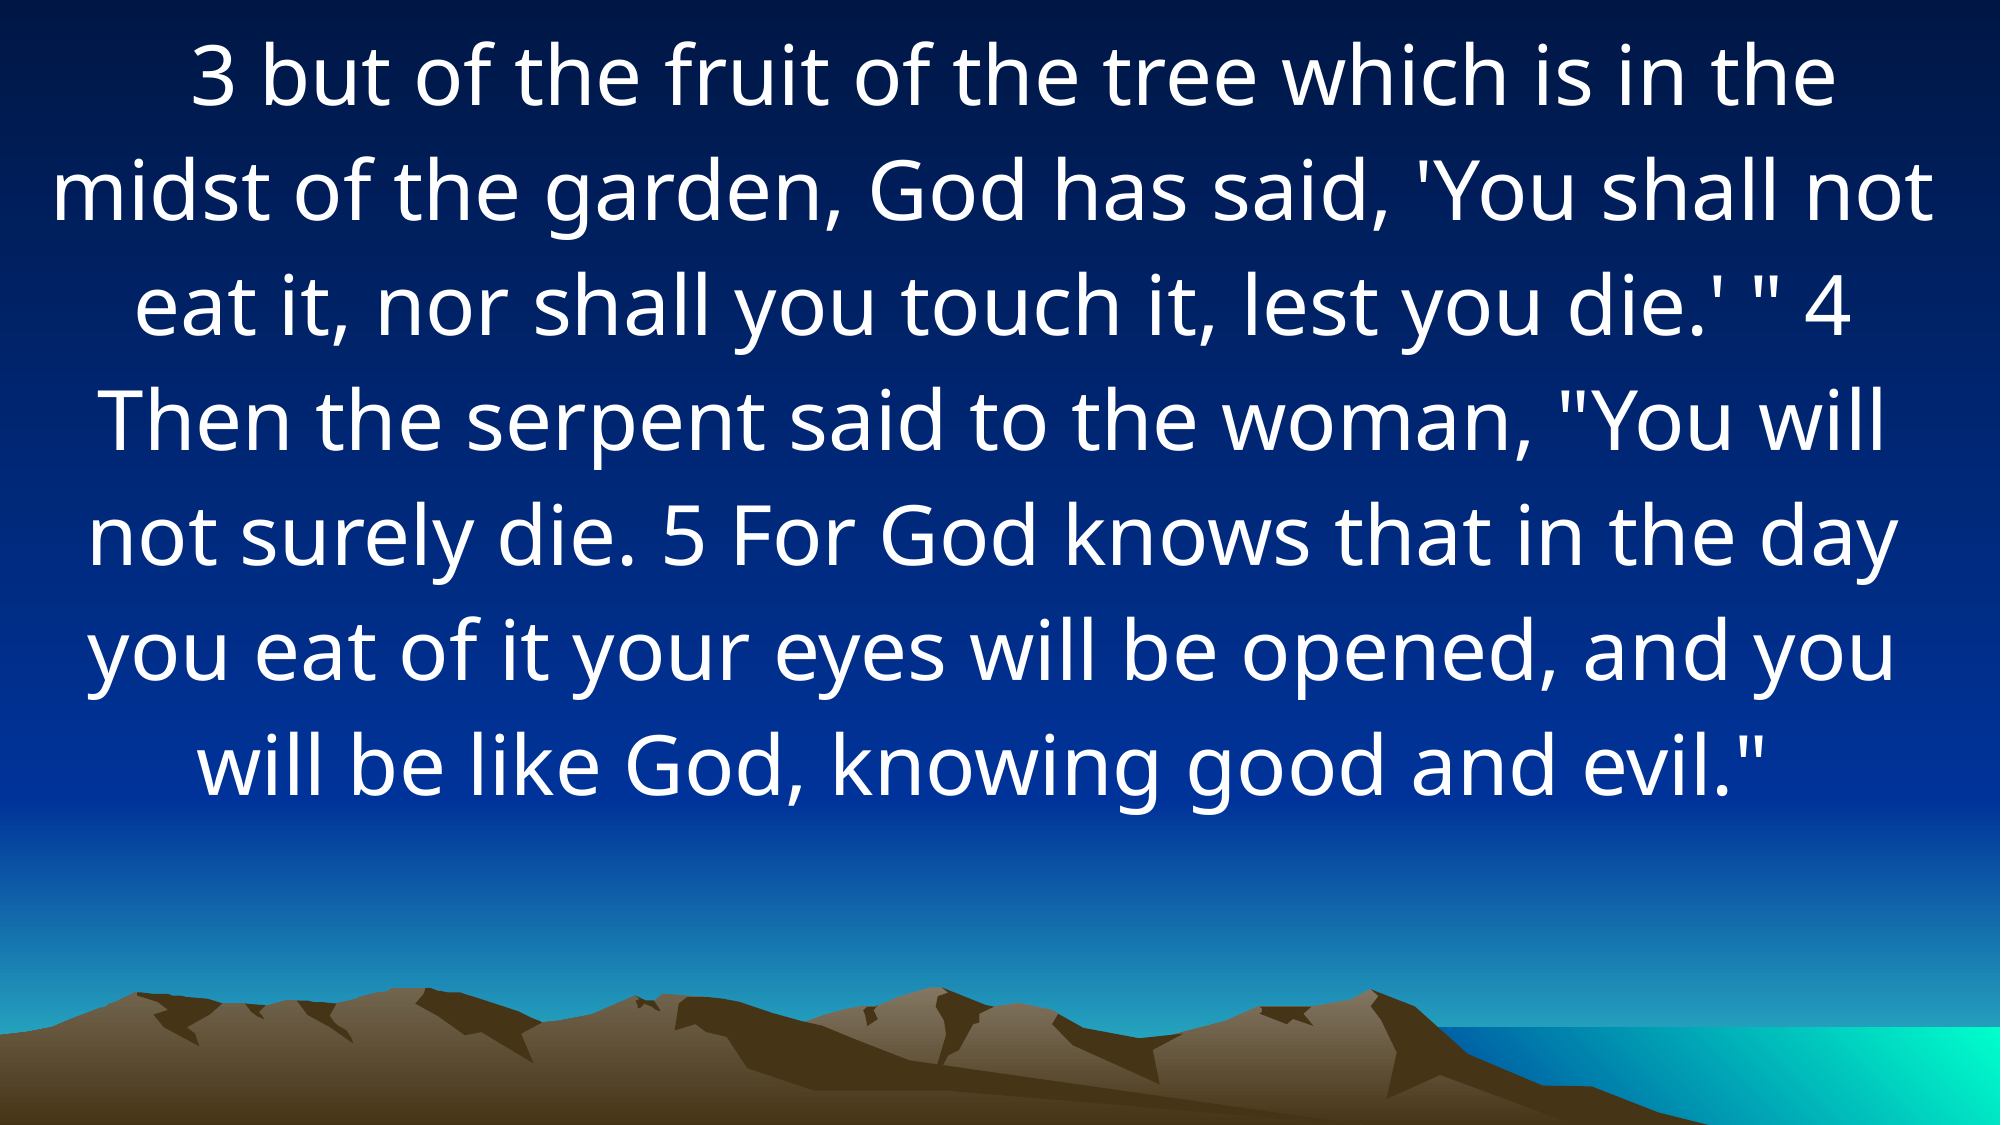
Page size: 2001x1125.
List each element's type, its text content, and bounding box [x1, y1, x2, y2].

text_box 3 but of the fruit of the tree which is in the midst of the garden, God has said, 'You shall not eat it, nor shall you touch it, lest you die.' " 4 Then the serpent said to the woman, "You will not surely die. 5 For God knows that in the day you eat of it your eyes will be opened, and you will be like God, knowing good and evil." [12, 0, 1975, 988]
